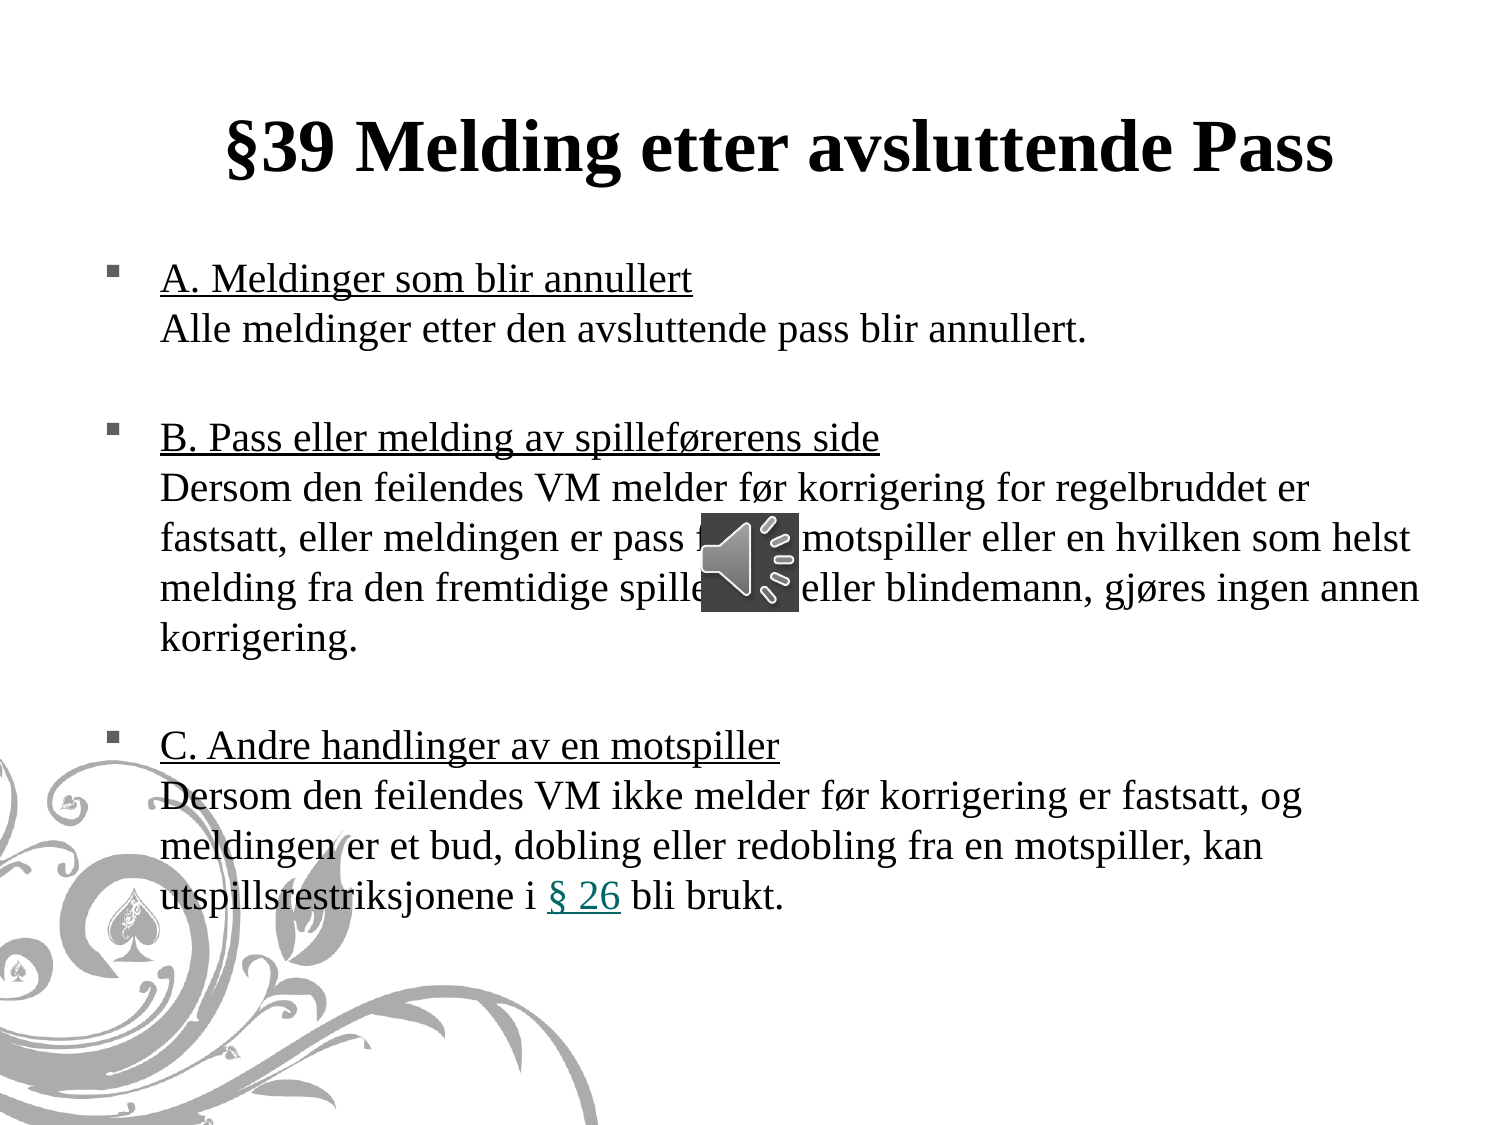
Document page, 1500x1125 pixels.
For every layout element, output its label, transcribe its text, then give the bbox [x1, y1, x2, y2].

list A. Meldinger som blir annullert Alle meldinger etter den avsluttende pass blir annullert. B. Pass eller melding av spilleførerens side Dersom den feilendes VM melder før korrigering for regelbruddet er fastsatt, eller meldingen er pass fra en motspiller eller en hvilken som helst melding fra den fremtidige spillefører eller blindemann, gjøres ingen annen korrigering. C. Andre handlinger av en motspiller Dersom den feilendes VM ikke melder før korrigering er fastsatt, og meldingen er et bud, dobling eller redobling fra en motspiller, kan utspillsrestriksjonene i § 26 bli brukt. [88, 243, 1448, 1024]
title §39 Melding etter avsluttende Pass [88, 66, 1471, 217]
picture [0, 0, 1500, 1125]
